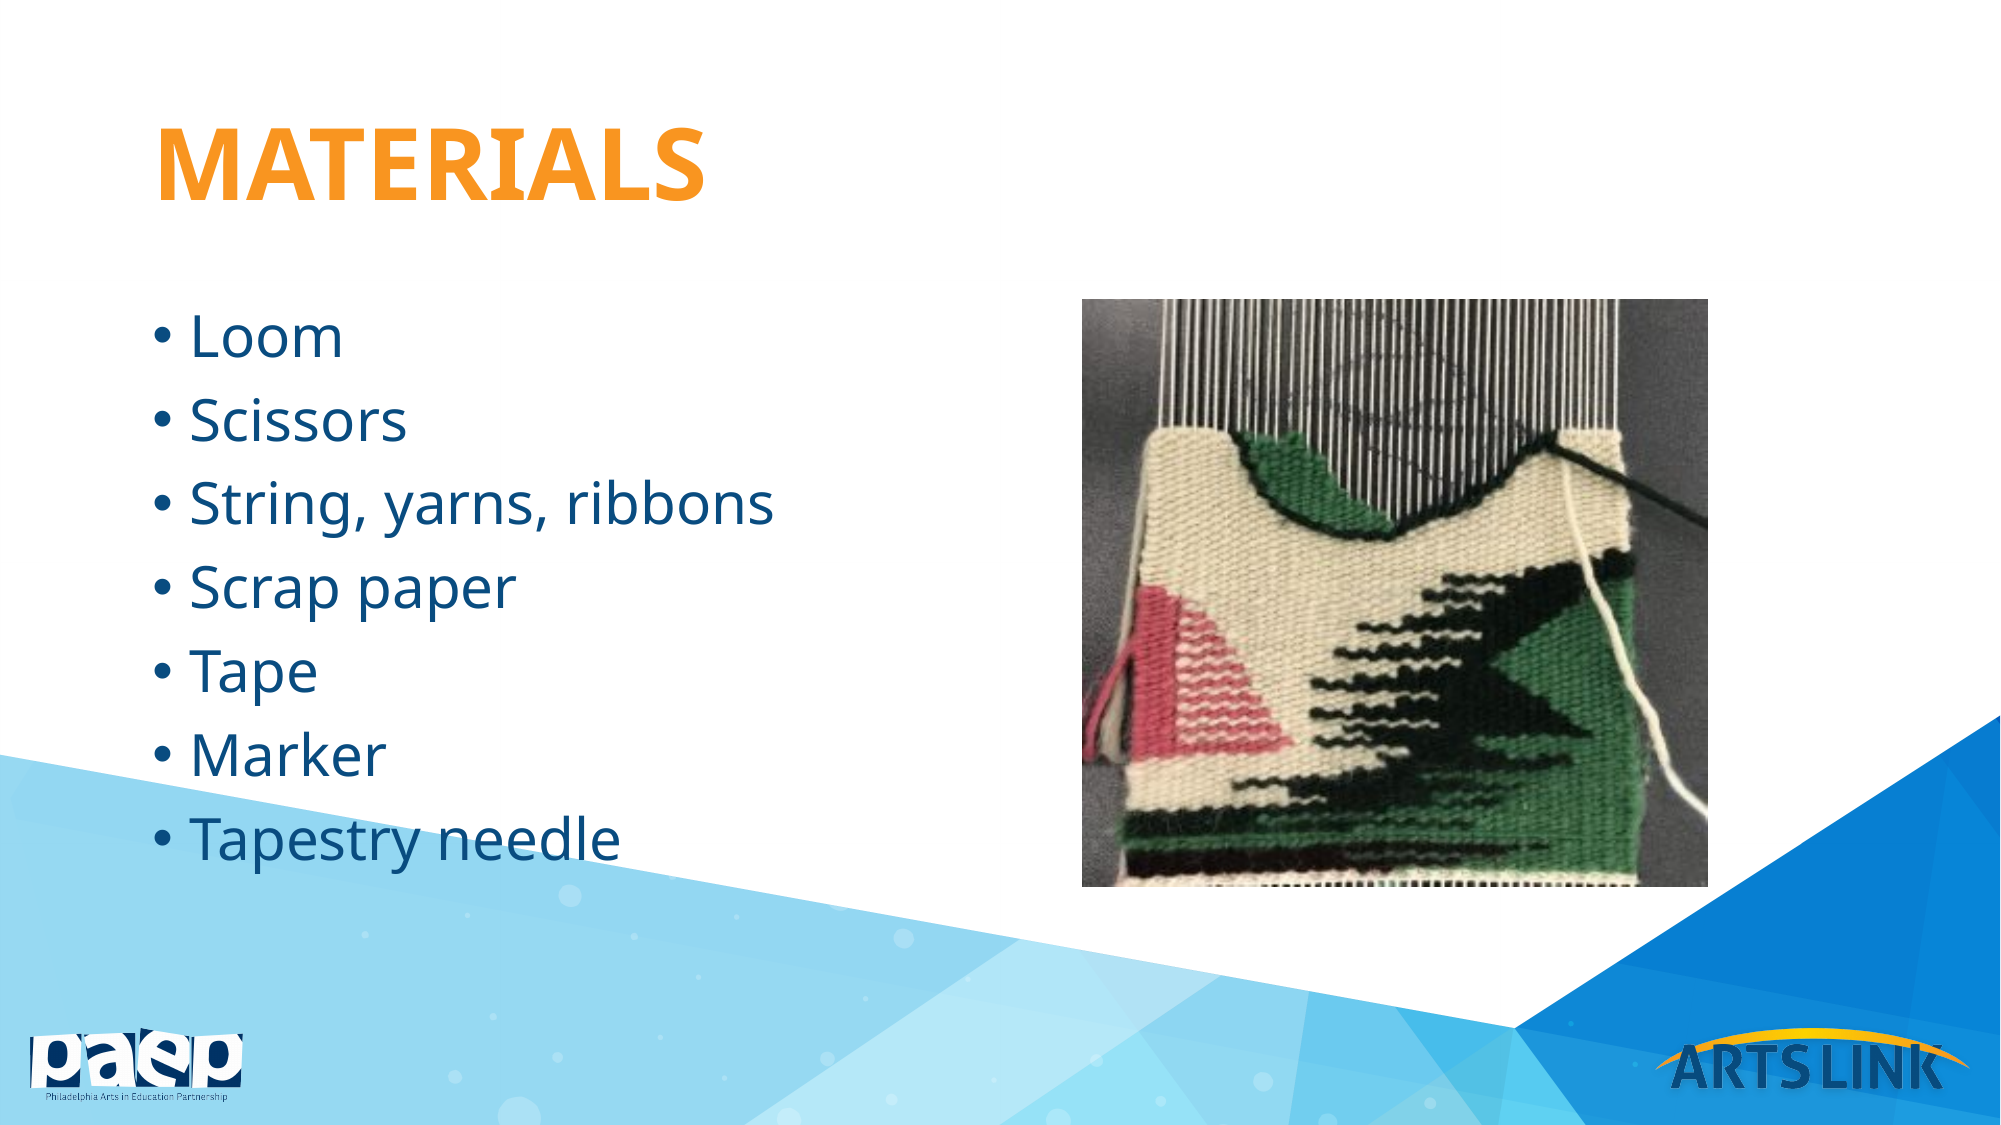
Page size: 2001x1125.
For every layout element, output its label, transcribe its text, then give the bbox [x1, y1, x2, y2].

title materials [137, 59, 1863, 278]
list Loom Scissors String, yarns, ribbons Scrap paper Tape Marker Tapestry needle [137, 299, 1863, 1014]
picture [0, 0, 2001, 1125]
